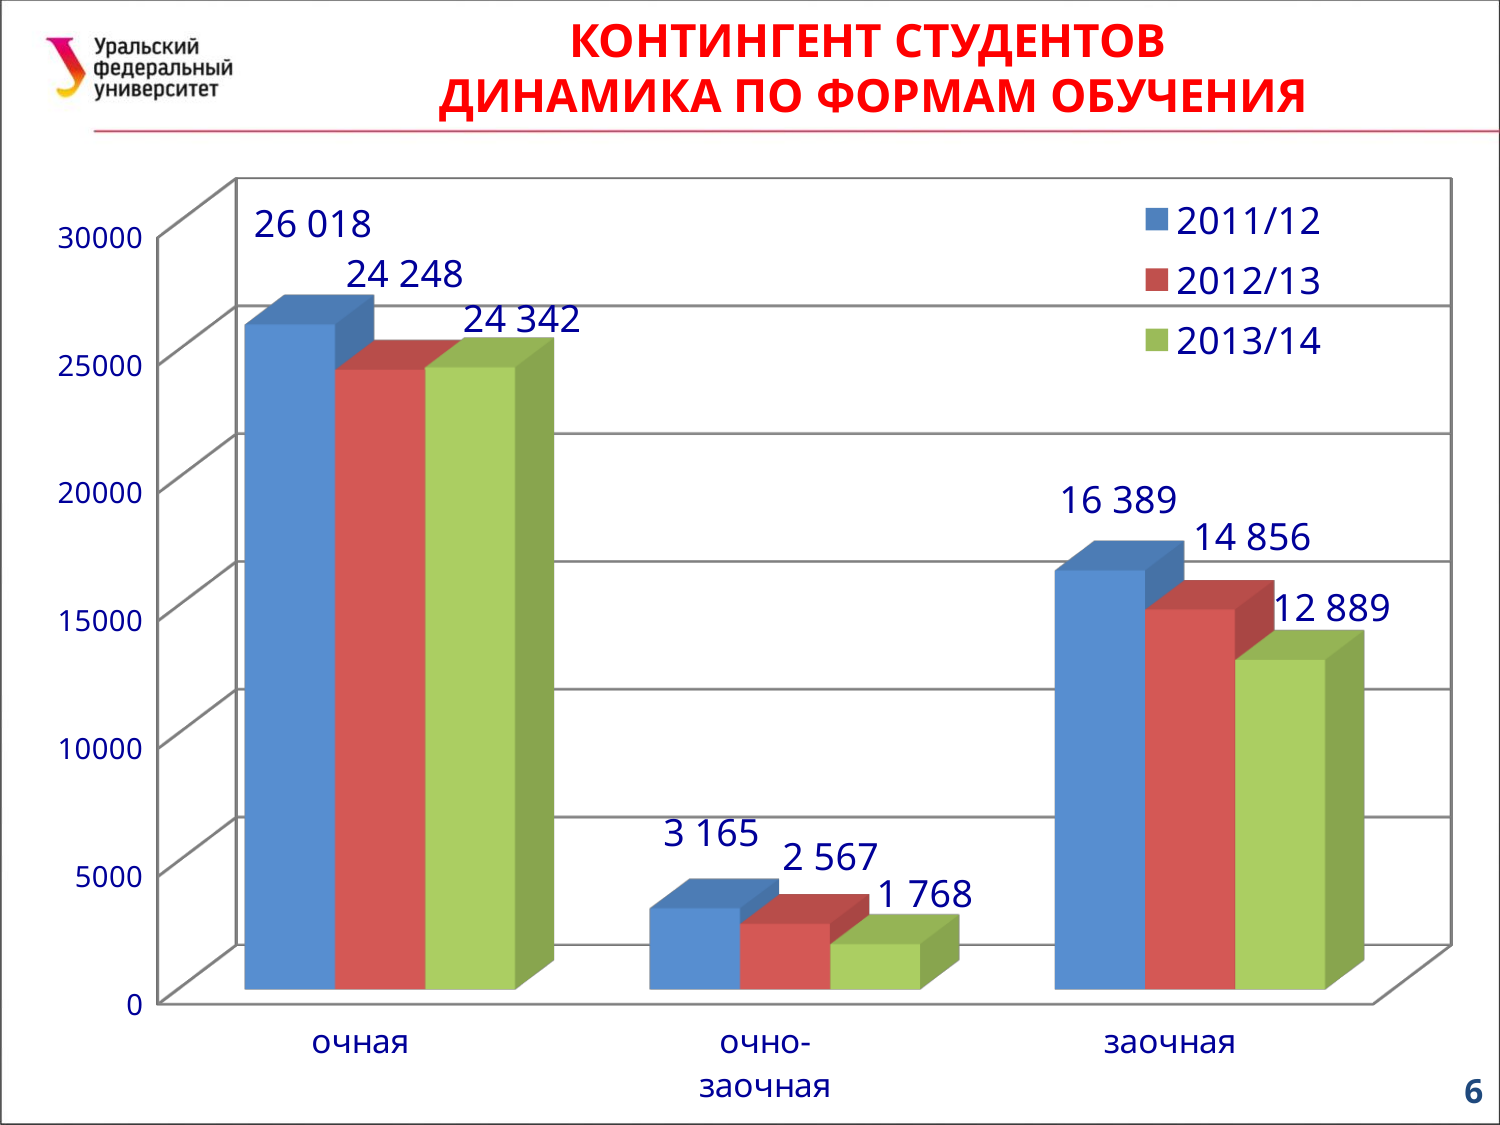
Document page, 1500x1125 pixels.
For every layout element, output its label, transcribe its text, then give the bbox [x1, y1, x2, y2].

text_box КОНТИНГЕНТ СТУДЕНТОВ ДИНАМИКА ПО ФОРМАМ ОБУЧЕНИЯ [253, 7, 1495, 126]
picture [0, 0, 1500, 1125]
text_box 6 [1488, 1062, 1499, 1123]
chart [17, 148, 1483, 1123]
